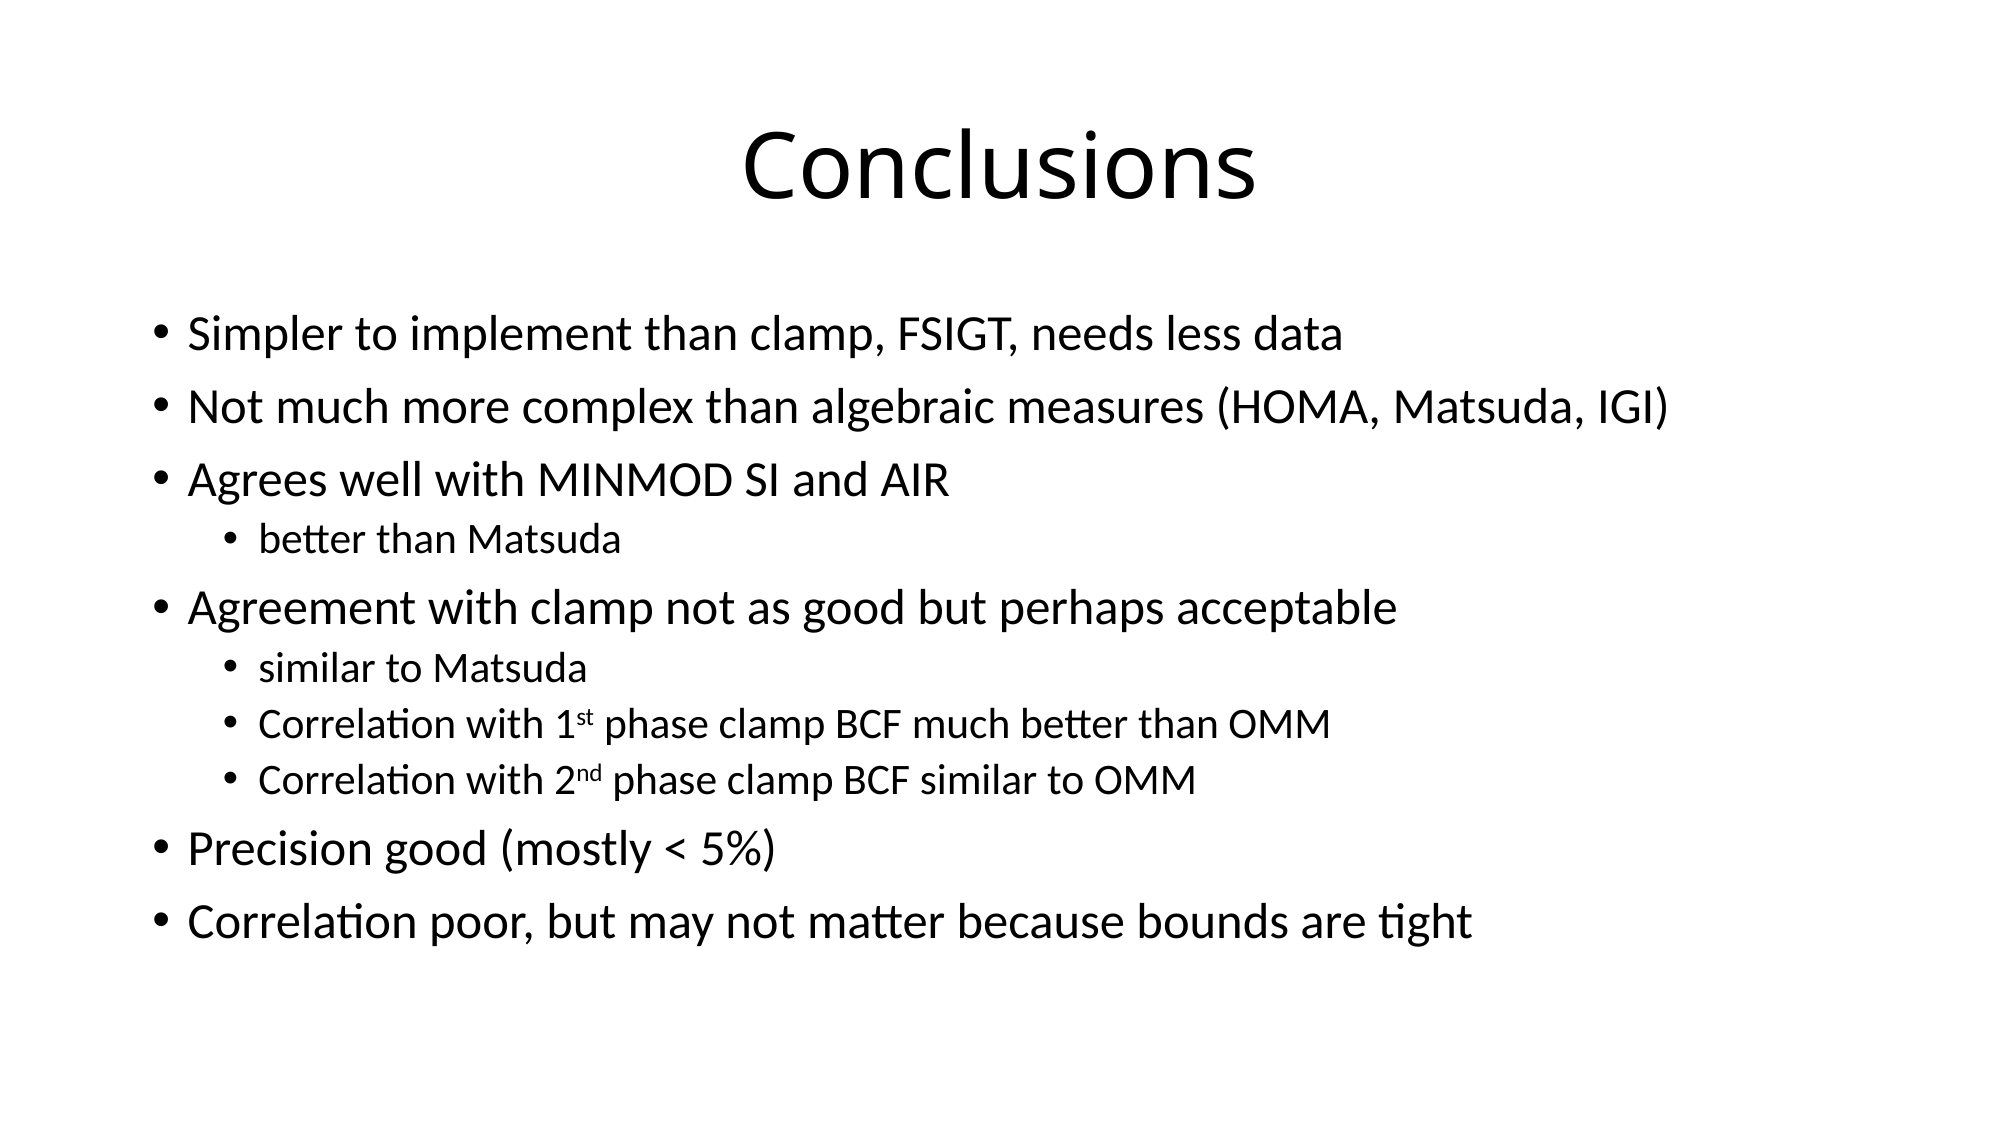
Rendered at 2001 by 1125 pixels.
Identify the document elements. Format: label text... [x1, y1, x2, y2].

list Simpler to implement than clamp, FSIGT, needs less data Not much more complex than algebraic measures (HOMA, Matsuda, IGI) Agrees well with MINMOD SI and AIR better than Matsuda Agreement with clamp not as good but perhaps acceptable similar to Matsuda Correlation with 1st phase clamp BCF much better than OMM Correlation with 2nd phase clamp BCF similar to OMM Precision good (mostly < 5%) Correlation poor, but may not matter because bounds are tight [137, 299, 1863, 1014]
title Conclusions [137, 59, 1863, 278]
